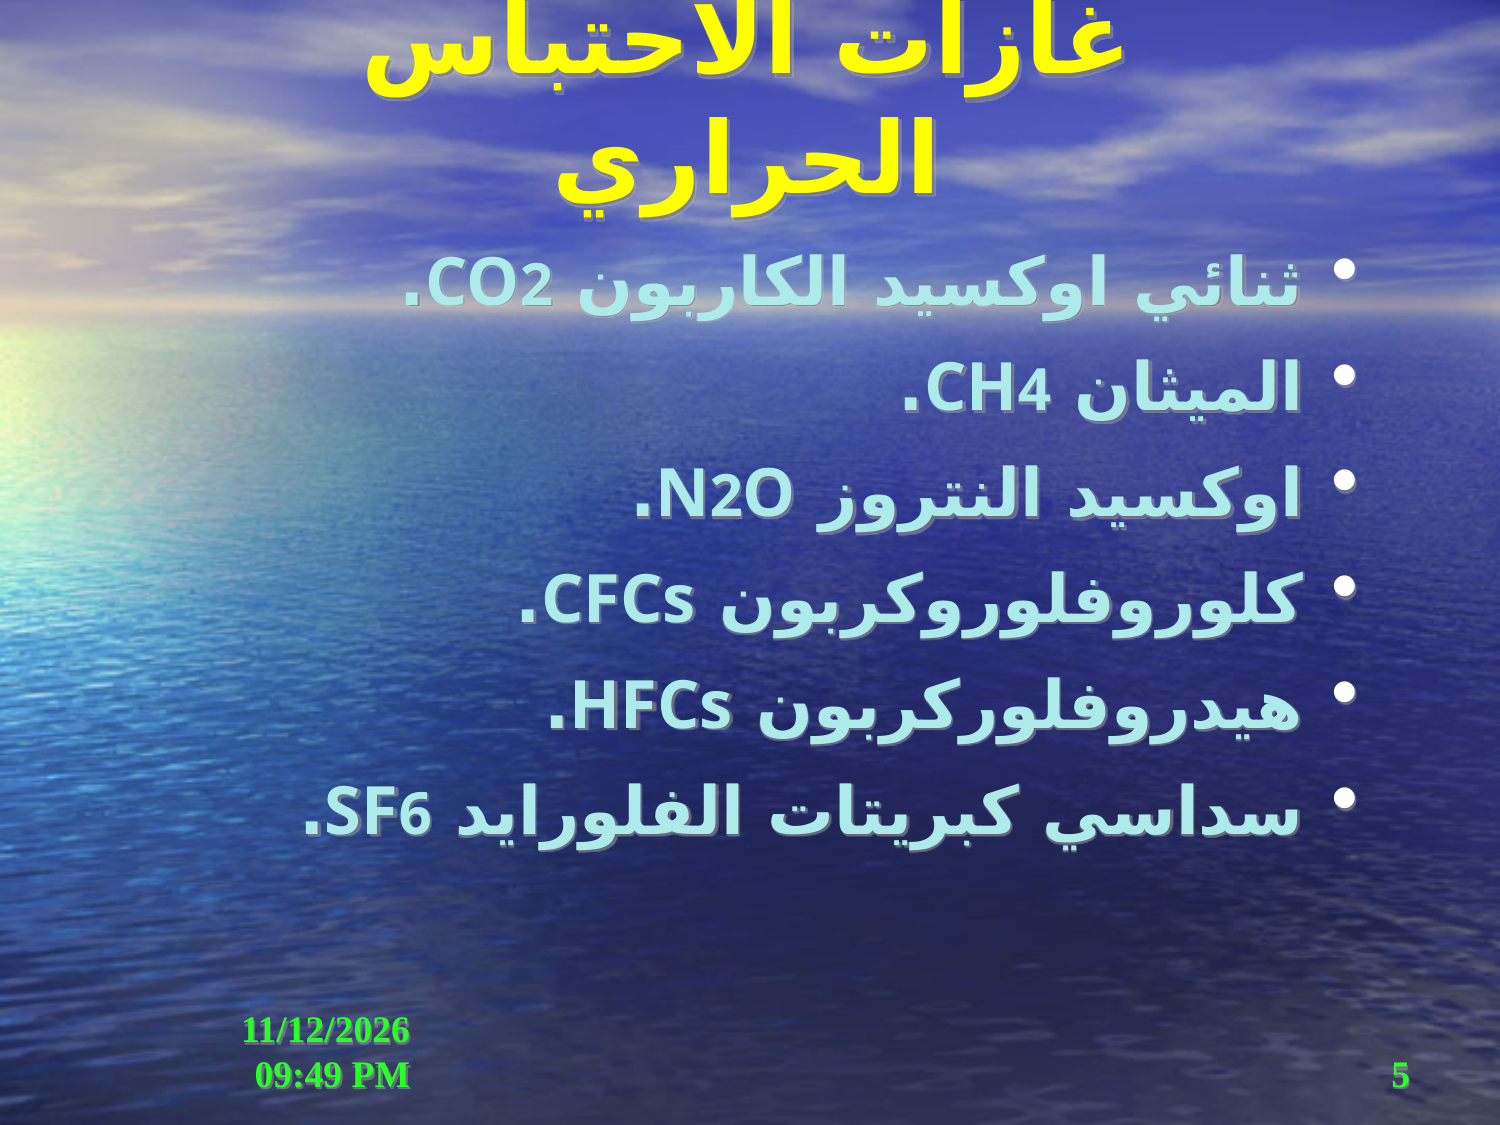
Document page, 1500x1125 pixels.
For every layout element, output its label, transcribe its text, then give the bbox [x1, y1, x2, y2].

slide_number 5 [1350, 1024, 1425, 1103]
title غازات الاحتباس الحراري [162, 24, 1332, 125]
slide_number 23 حزيران، 15 [75, 1024, 425, 1103]
list ثنائي اوكسيد الكاربون CO2. الميثان CH4. اوكسيد النتروز N2O. كلوروفلوروكربون CFCs. هيدروفلوركربون HFCs. سداسي كبريتات الفلورايد SF6. [150, 125, 1375, 963]
picture [0, 0, 1500, 1125]
